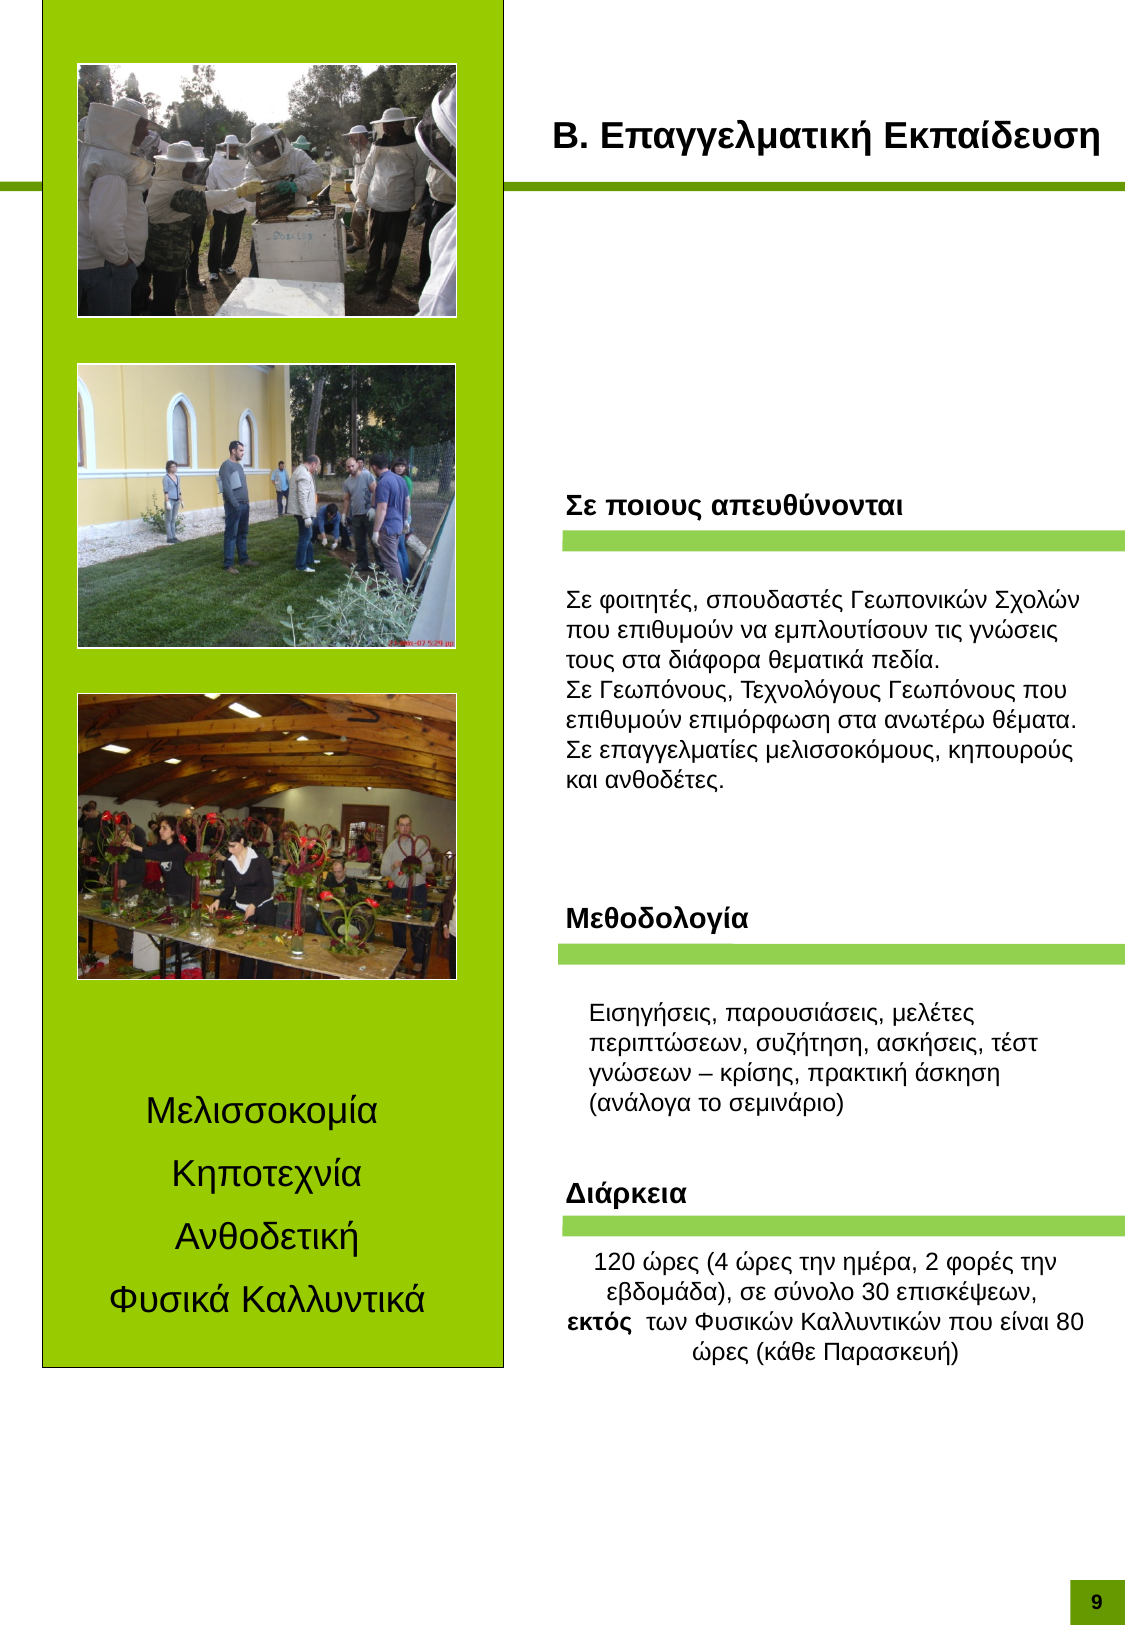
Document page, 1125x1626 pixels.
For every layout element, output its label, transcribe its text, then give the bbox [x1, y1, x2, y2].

picture [77, 364, 455, 648]
picture [77, 64, 457, 317]
text_box Εισηγήσεις, παρουσιάσεις, μελέτες περιπτώσεων, συζήτηση, ασκήσεις, τέστ γνώσεων – κρίσης, πρακτική άσκηση (ανάλογα το σεμινάριο) [574, 989, 1125, 1124]
text_box Β. Επαγγελματική Εκπαίδευση [537, 103, 1117, 164]
text_box [1070, 1580, 1125, 1625]
text_box Μελισσοκομία Κηποτεχνία Ανθοδετική Φυσικά Καλλυντικά [78, 1060, 457, 1328]
text_box Σε φοιτητές, σπουδαστές Γεωπονικών Σχολών που επιθυμούν να εμπλουτίσουν τις γνώσεις τους στα διάφορα θεματικά πεδία. Σε Γεωπόνους, Τεχνολόγους Γεωπόνους που επιθυμούν επιμόρφωση στα ανωτέρω θέματα. Σε επαγγελματίες μελισσοκόμους, κηπουρούς και ανθοδέτες. [551, 576, 1106, 801]
text_box Σε ποιους απευθύνονται [550, 478, 920, 529]
text_box Μεθοδολογία [550, 892, 764, 943]
picture [77, 693, 457, 980]
text_box Διάρκεια [550, 1166, 702, 1217]
text_box [42, 0, 504, 1368]
text_box 9 [1076, 1580, 1118, 1621]
text_box 120 ώρες (4 ώρες την ημέρα, 2 φορές την εβδομάδα), σε σύνολο 30 επισκέψεων, εκτός των Φυσικών Καλλυντικών που είναι 80 ώρες (κάθε Παρασκευή) [550, 1208, 1102, 1373]
